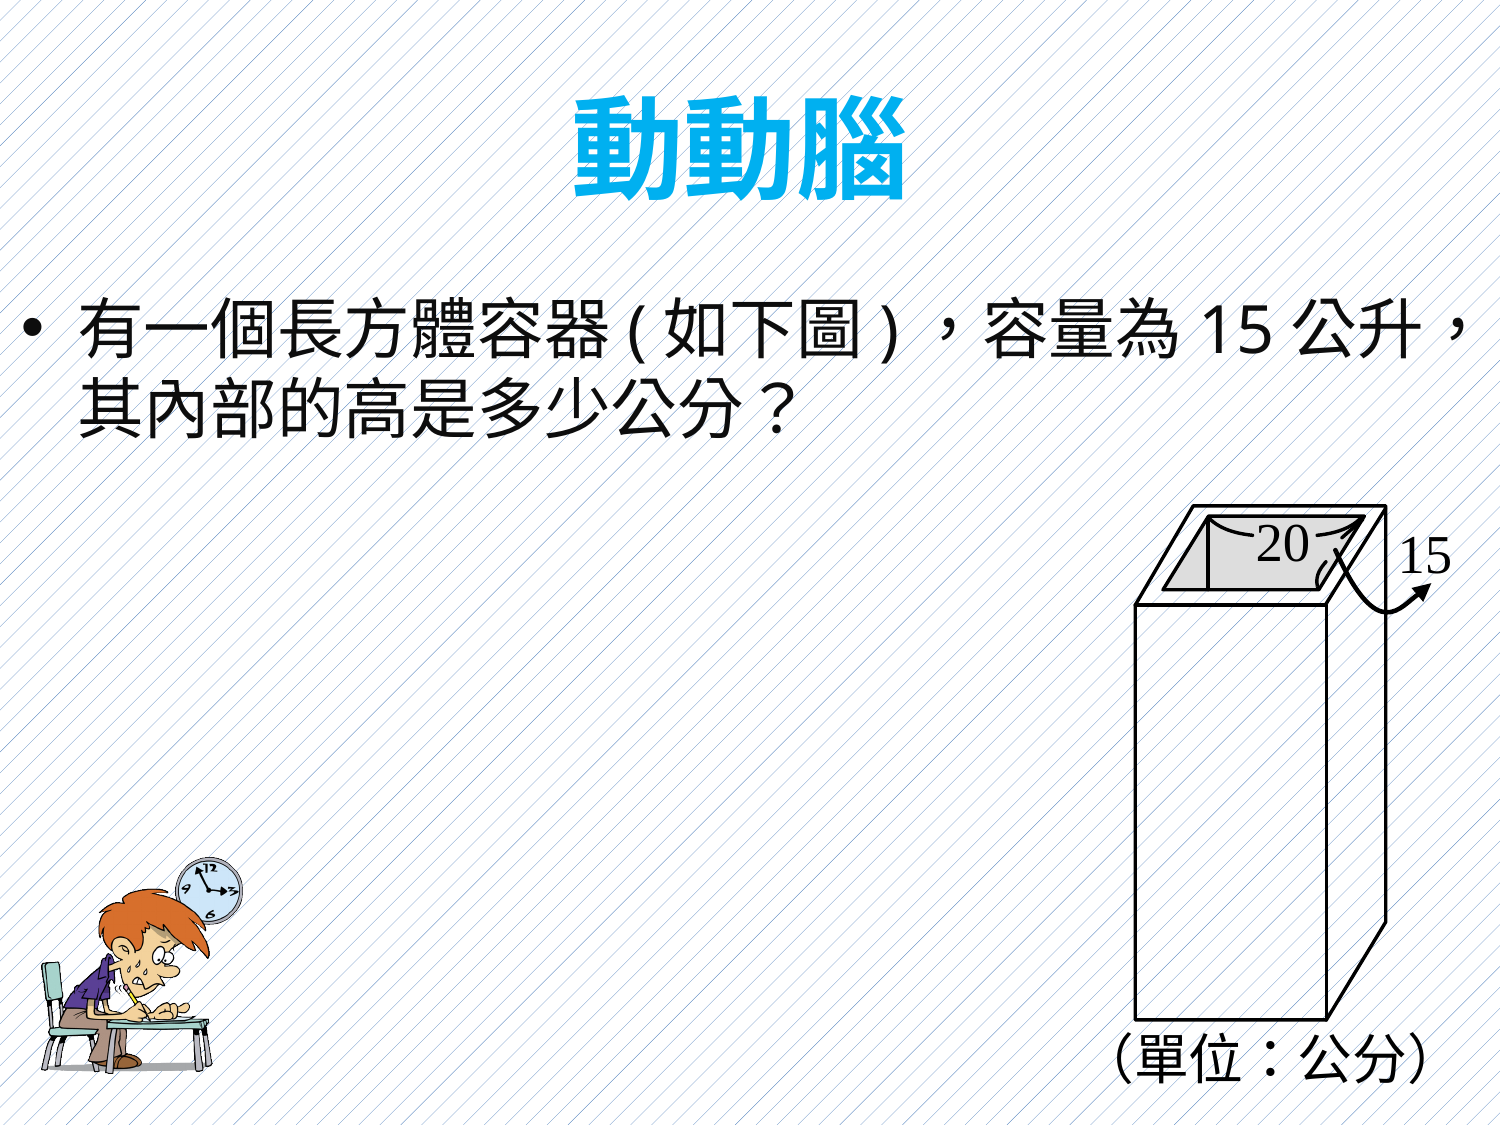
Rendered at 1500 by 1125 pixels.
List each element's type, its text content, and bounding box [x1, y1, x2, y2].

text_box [1080, 501, 1458, 1107]
title 動動腦 [64, 35, 1415, 256]
text_box 有一個長方體容器(如下圖)，容量為15公升，其內部的高是多少公分？ [5, 278, 1483, 492]
picture [41, 857, 243, 1075]
